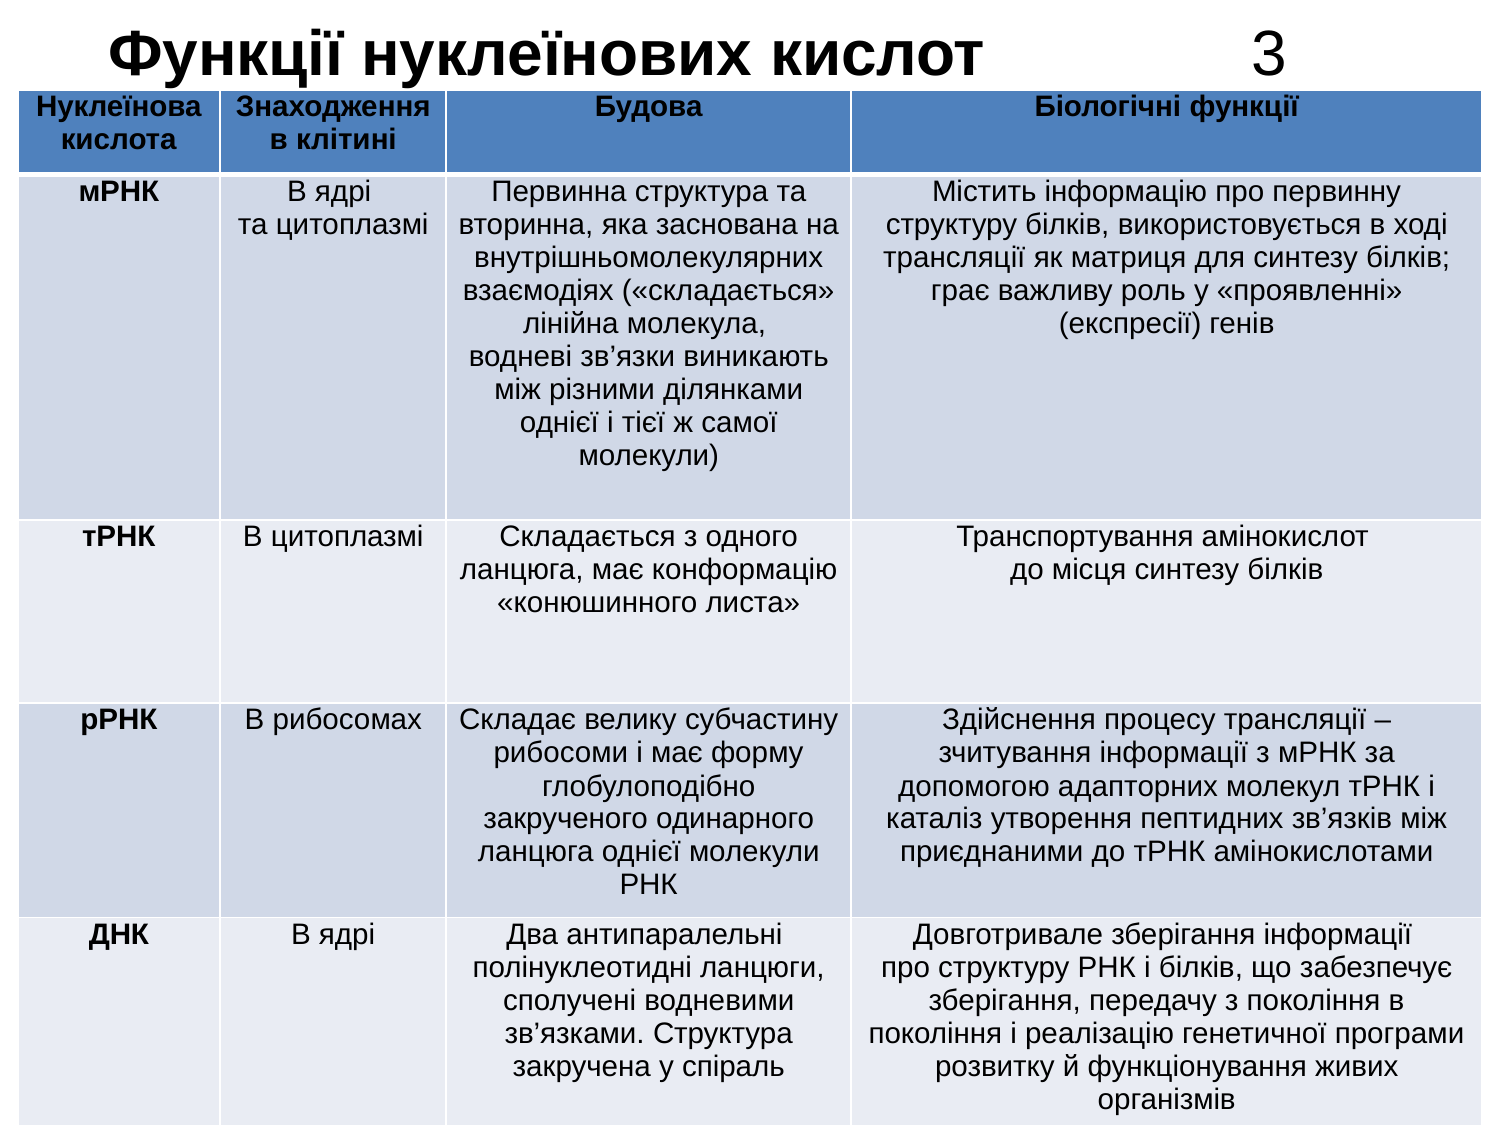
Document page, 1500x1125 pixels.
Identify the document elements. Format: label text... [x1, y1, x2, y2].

table_cell Складається з одного ланцюга, має конформацію «конюшинного листа» [447, 521, 850, 702]
table_cell В цитоплазмі [221, 521, 445, 702]
table_cell рРНК [19, 704, 219, 917]
title Функції нуклеїнових кислот 3 [76, 4, 1427, 89]
table_cell тРНК [19, 521, 219, 702]
table_cell Первинна структура та вторинна, яка заснована на внутрішньомолекулярних взаємодіях («складається» лінійна молекула, водневі зв’язки виникають між різними ділянками однієї і тієї ж самої молекули) [447, 177, 850, 519]
table_cell В ядрі [221, 918, 445, 1125]
table_cell Містить інформацію про первинну структуру білків, використовується в ході трансляції як матриця для синтезу білків; грає важливу роль у «проявленні» (експресії) генів [852, 177, 1481, 519]
table_header Будова [447, 91, 850, 172]
table_header Знаходження в клітині [221, 91, 445, 172]
table_cell Довготривале зберігання інформації про структуру РНК і білків, що забезпечує зберігання, передачу з покоління в покоління і реалізацію генетичної програми розвитку й функціонування живих організмів [852, 918, 1481, 1125]
table_cell мРНК [19, 177, 219, 519]
table_cell Складає велику субчастину рибосоми і має форму глобулоподібно закрученого одинарного ланцюга однієї молекули РНК [447, 704, 850, 917]
table_cell Два антипаралельні полінуклеотидні ланцюги, сполучені водневими зв’язками. Структура закручена у спіраль [447, 918, 850, 1125]
table_cell Здійснення процесу трансляції – зчитування інформації з мРНК за допомогою адапторних молекул тРНК і каталіз утворення пептидних зв’язків між приєднаними до тРНК амінокислотами [852, 704, 1481, 917]
table_cell Транспортування амінокислот до місця синтезу білків [852, 521, 1481, 702]
table_header Нуклеїнова кислота [19, 91, 219, 172]
table_cell В рибосомах [221, 704, 445, 917]
table_header Біологічні функції [852, 91, 1481, 172]
table_cell ДНК [19, 918, 219, 1125]
table_cell В ядрі та цитоплазмі [221, 177, 445, 519]
